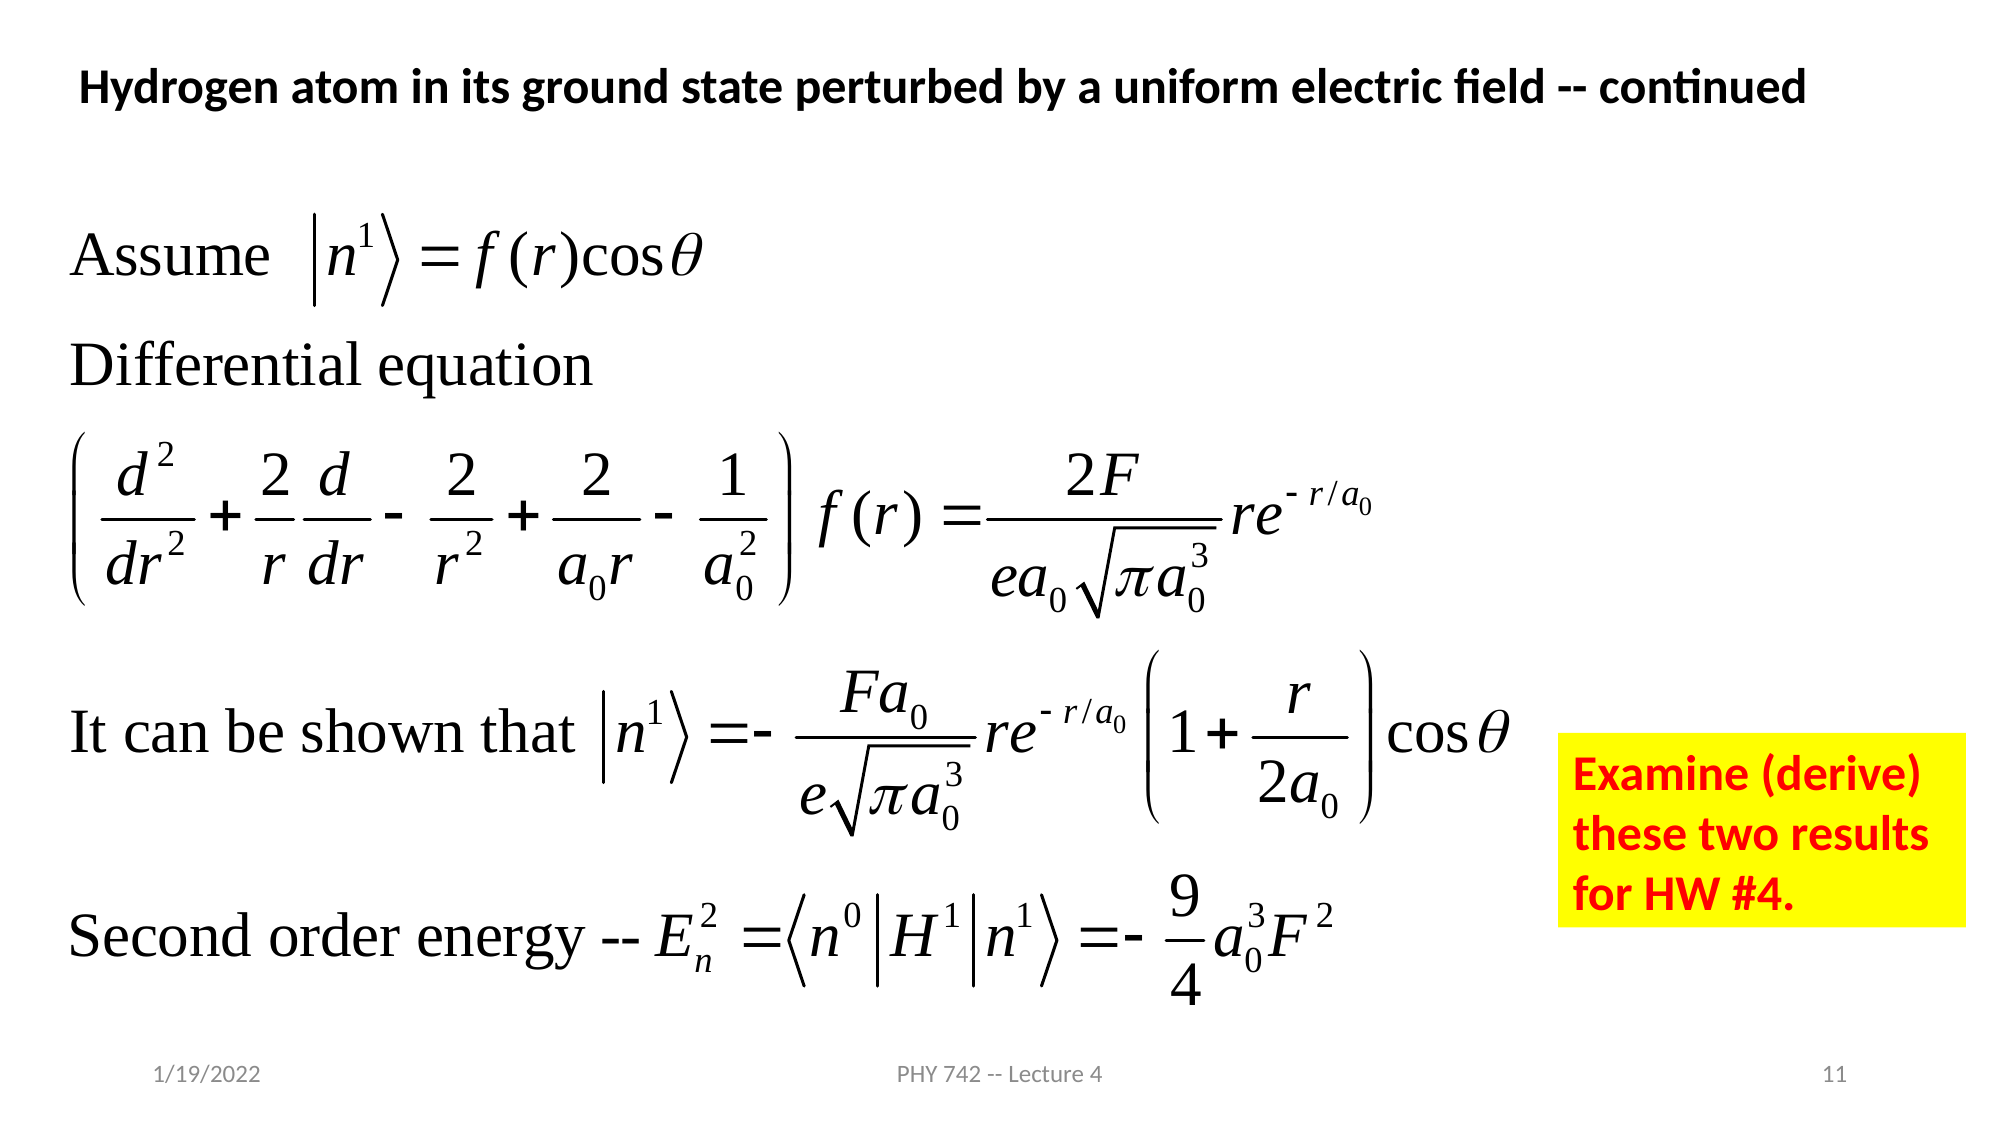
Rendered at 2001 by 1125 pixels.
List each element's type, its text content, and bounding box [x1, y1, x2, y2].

text_box Hydrogen atom in its ground state perturbed by a uniform electric field -- continued [63, 46, 1928, 121]
footer PHY 742 -- Lecture 4 [662, 1042, 1338, 1103]
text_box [63, 111, 1520, 1014]
text_box Examine (derive) these two results for HW #4. [1558, 732, 1966, 928]
slide_number 11 [1412, 1042, 1863, 1103]
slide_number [137, 1042, 588, 1103]
